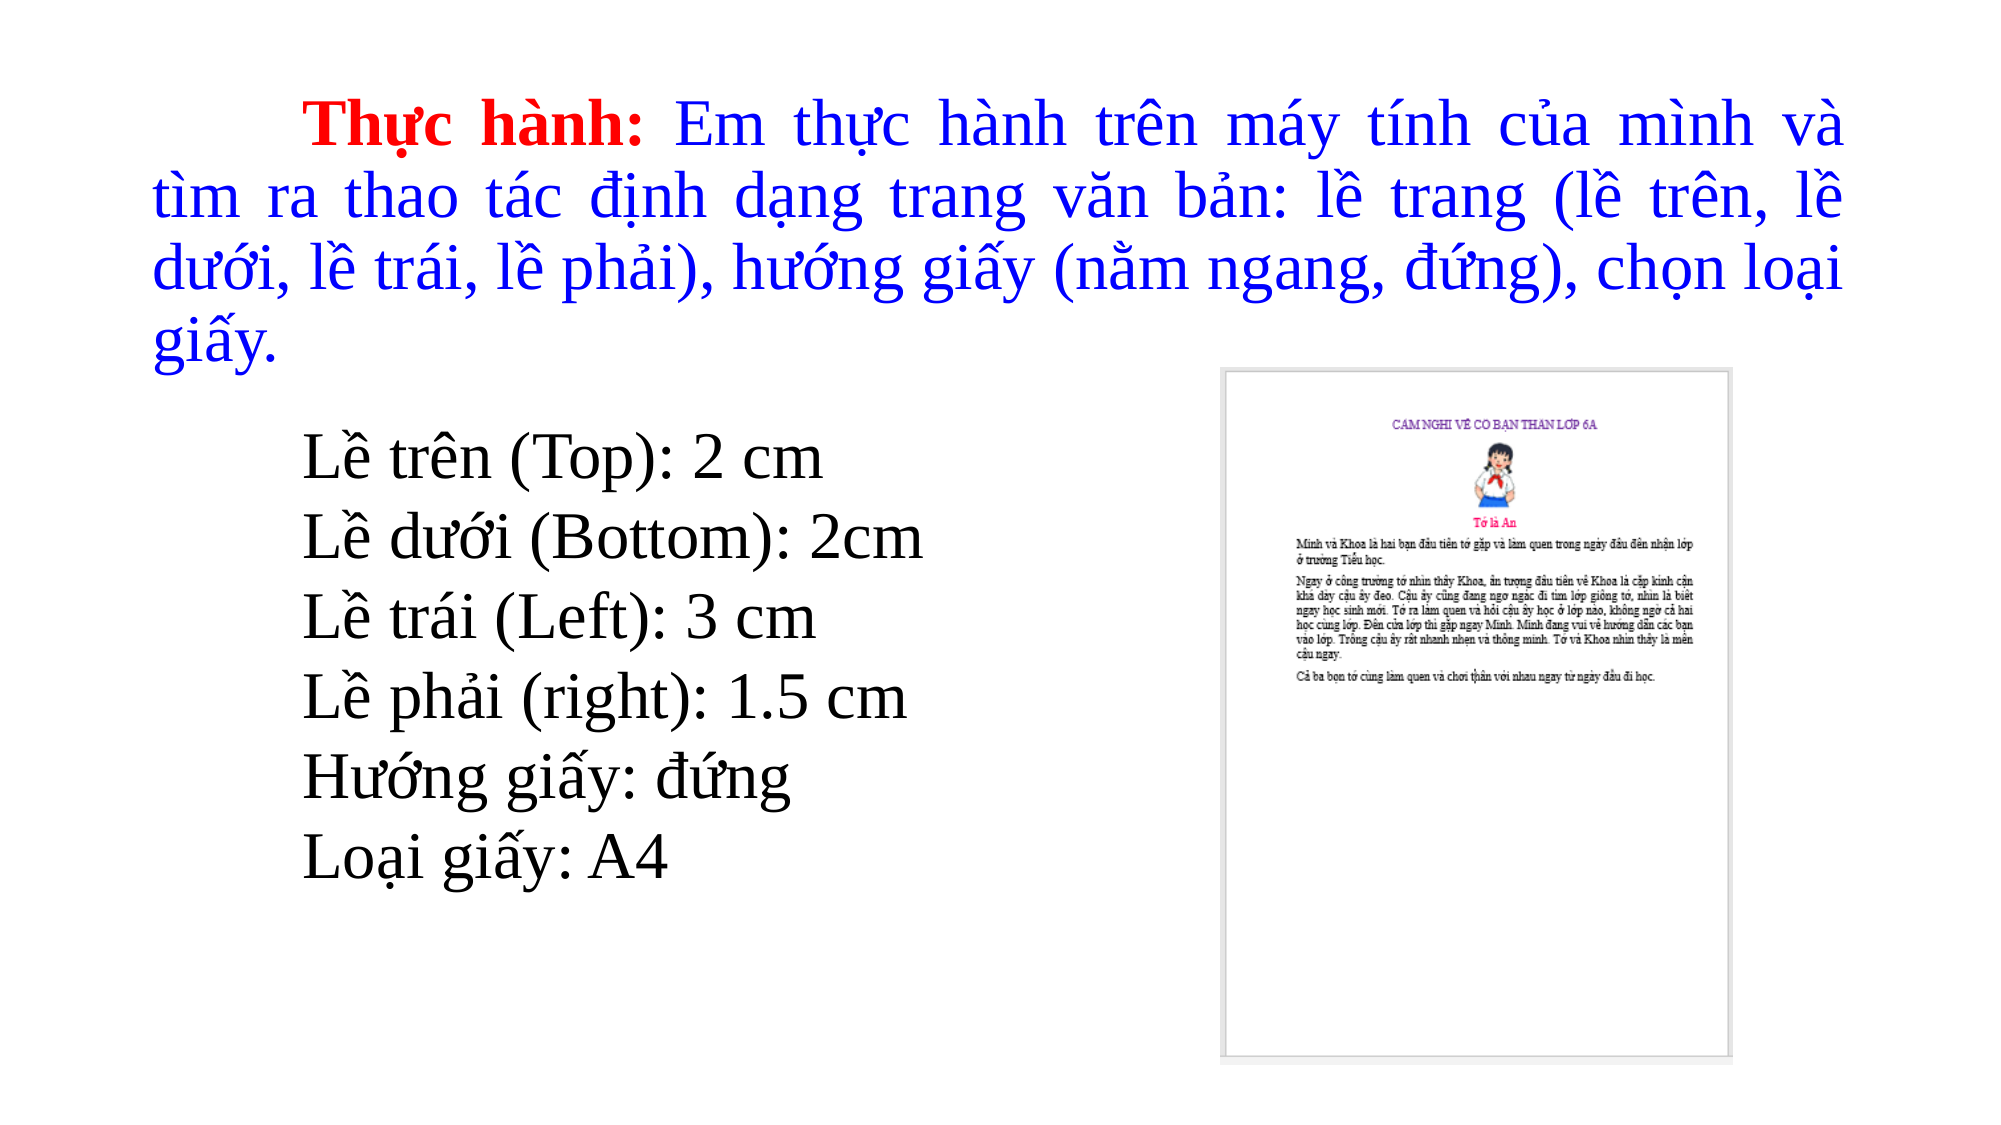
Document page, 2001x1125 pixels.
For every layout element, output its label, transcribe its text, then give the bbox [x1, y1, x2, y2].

text_box Lề trên (Top): 2 cm Lề dưới (Bottom): 2cm Lề trái (Left): 3 cm Lề phải (right): 1.5 cm Hướng giấy: đứng Loại giấy: A4 [287, 404, 1000, 899]
picture [1220, 367, 1733, 1065]
title Thực hành: Em thực hành trên máy tính của mình và tìm ra thao tác định dạng trang văn bản: lề trang (lề trên, lề dưới, lề trái, lề phải), hướng giấy (nằm ngang, đứng), chọn loại giấy. [137, 59, 1863, 405]
